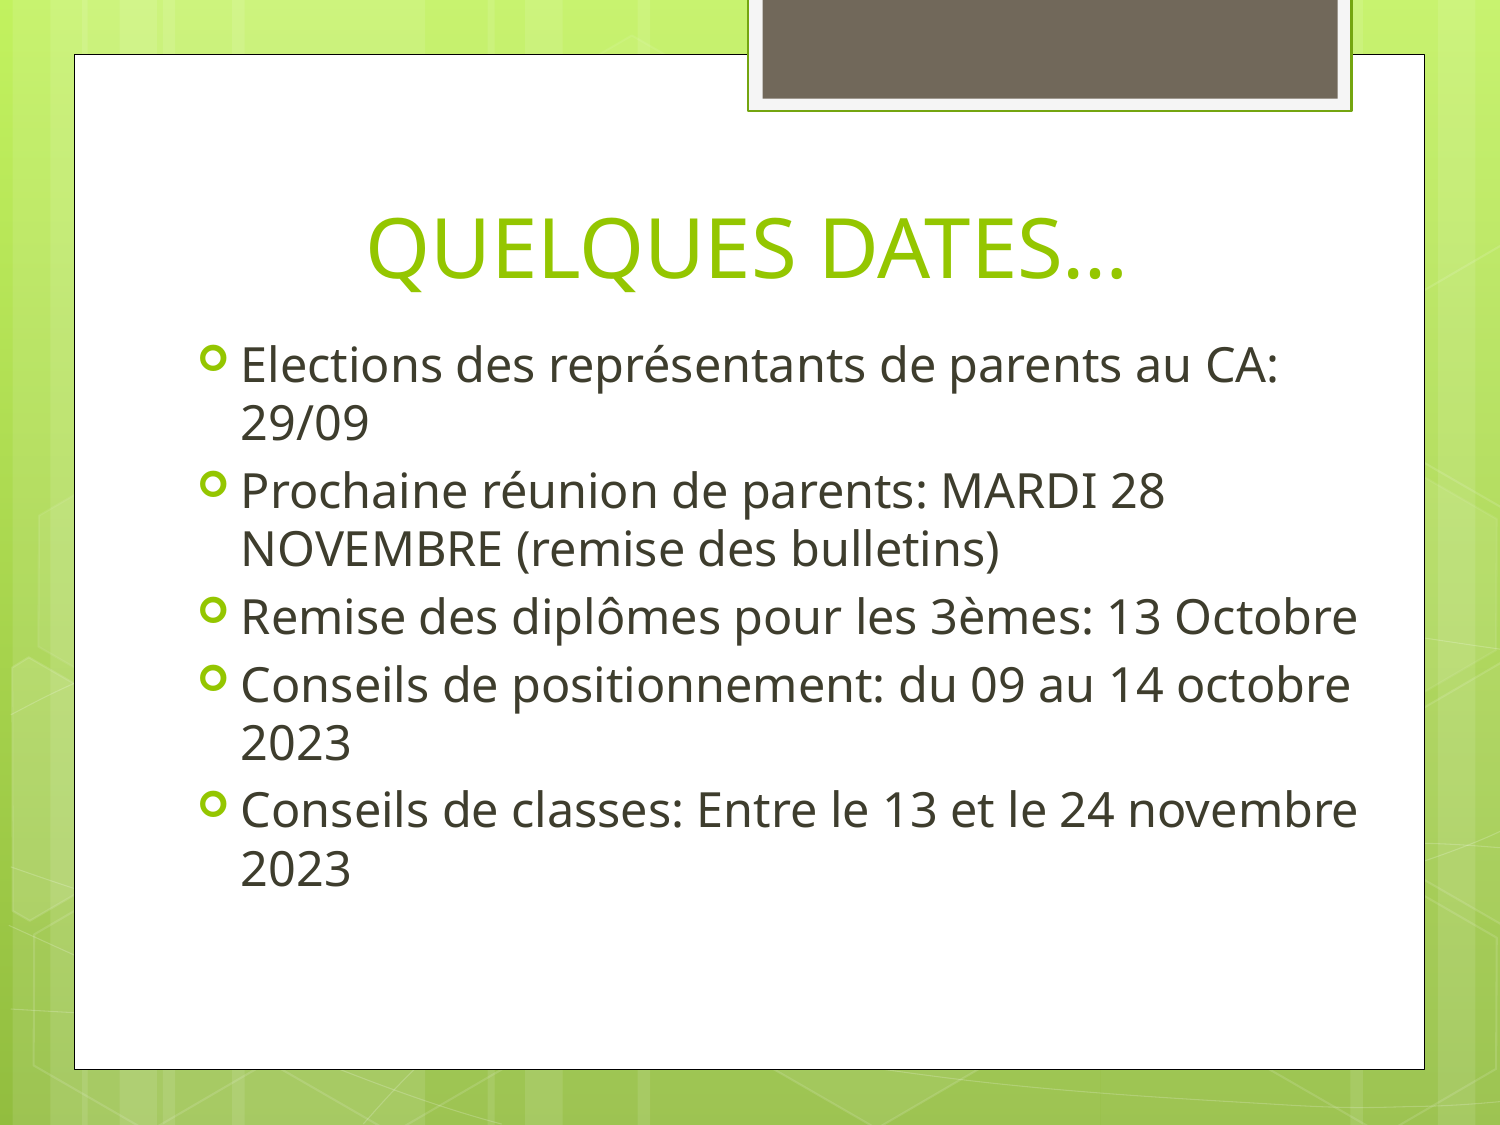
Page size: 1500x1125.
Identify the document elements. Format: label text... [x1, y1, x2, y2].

list Elections des représentants de parents au CA: 29/09 Prochaine réunion de parents: MARDI 28 NOVEMBRE (remise des bulletins) Remise des diplômes pour les 3èmes: 13 Octobre Conseils de positionnement: du 09 au 14 octobre 2023 Conseils de classes: Entre le 13 et le 24 novembre 2023 [171, 326, 1377, 957]
title QUELQUES DATES… [171, 168, 1324, 303]
